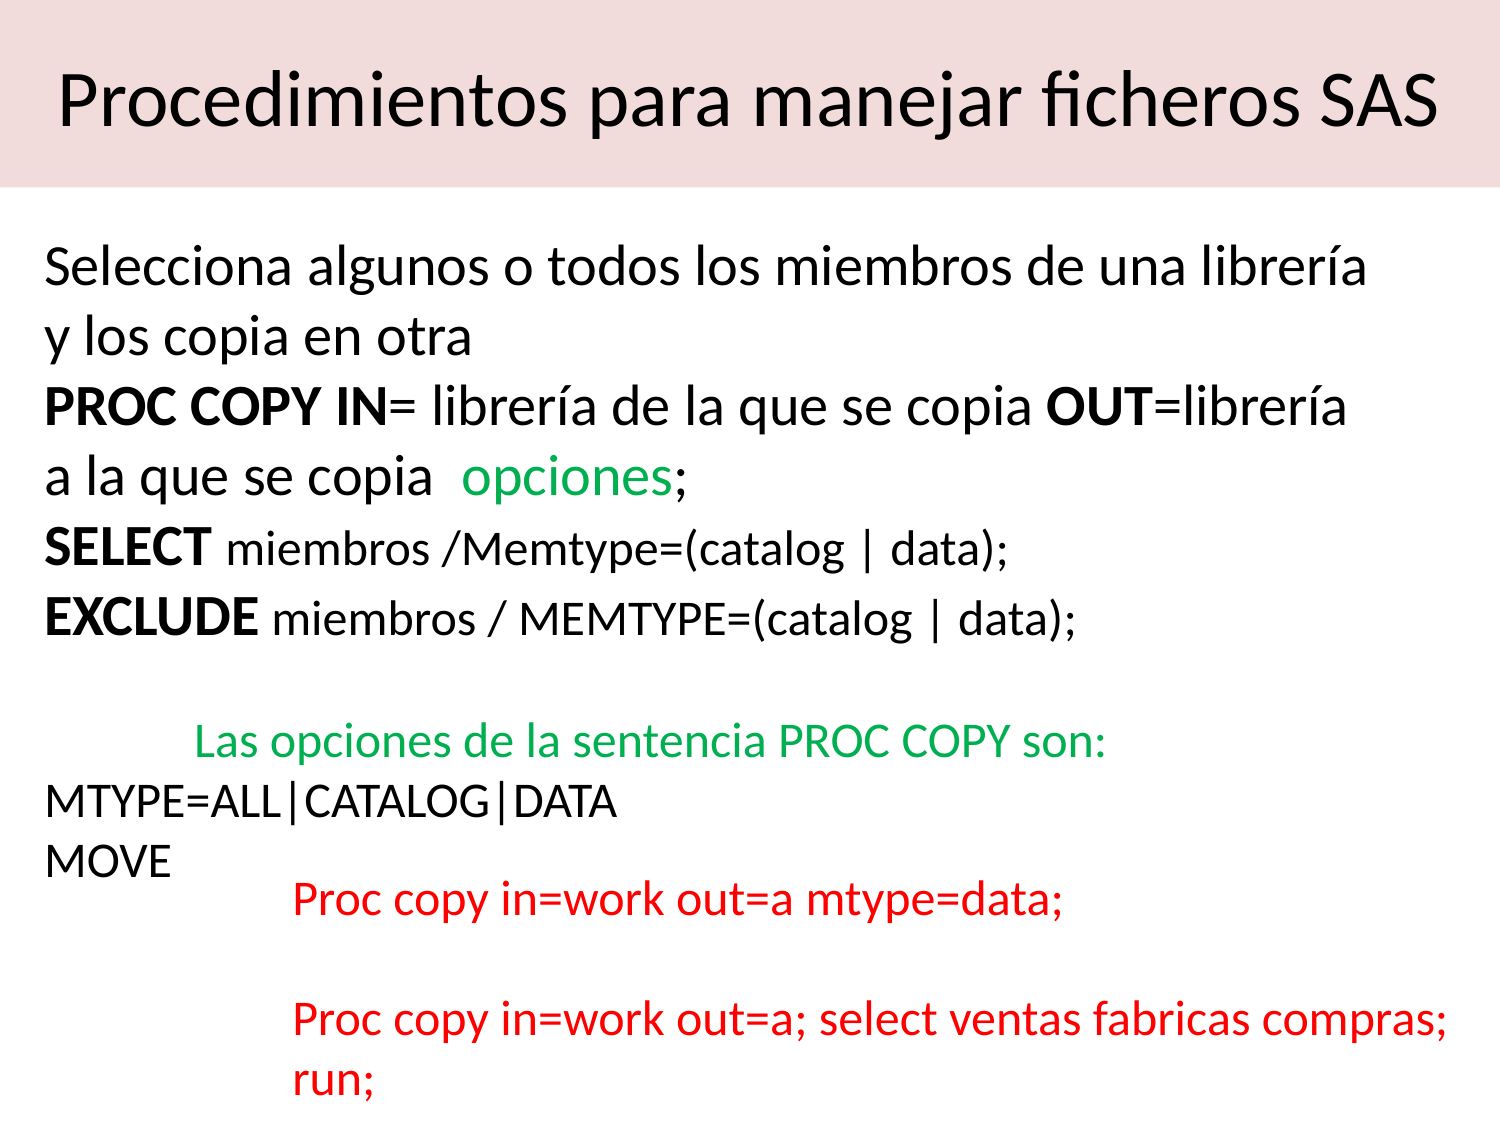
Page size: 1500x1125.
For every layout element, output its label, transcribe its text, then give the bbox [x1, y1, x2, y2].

text_box Proc copy in=work out=a mtype=data; Proc copy in=work out=a; select ventas fabricas compras; run; [277, 857, 1500, 1125]
title Procedimientos para manejar ficheros SAS [0, 0, 1500, 188]
text_box Selecciona algunos o todos los miembros de una librería y los copia en otra PROC COPY IN= librería de la que se copia OUT=librería a la que se copia opciones; SELECT miembros /Memtype=(catalog | data); EXCLUDE miembros / MEMTYPE=(catalog | data); Las opciones de la sentencia PROC COPY son: MTYPE=ALL|CATALOG|DATA MOVE [29, 219, 1400, 895]
